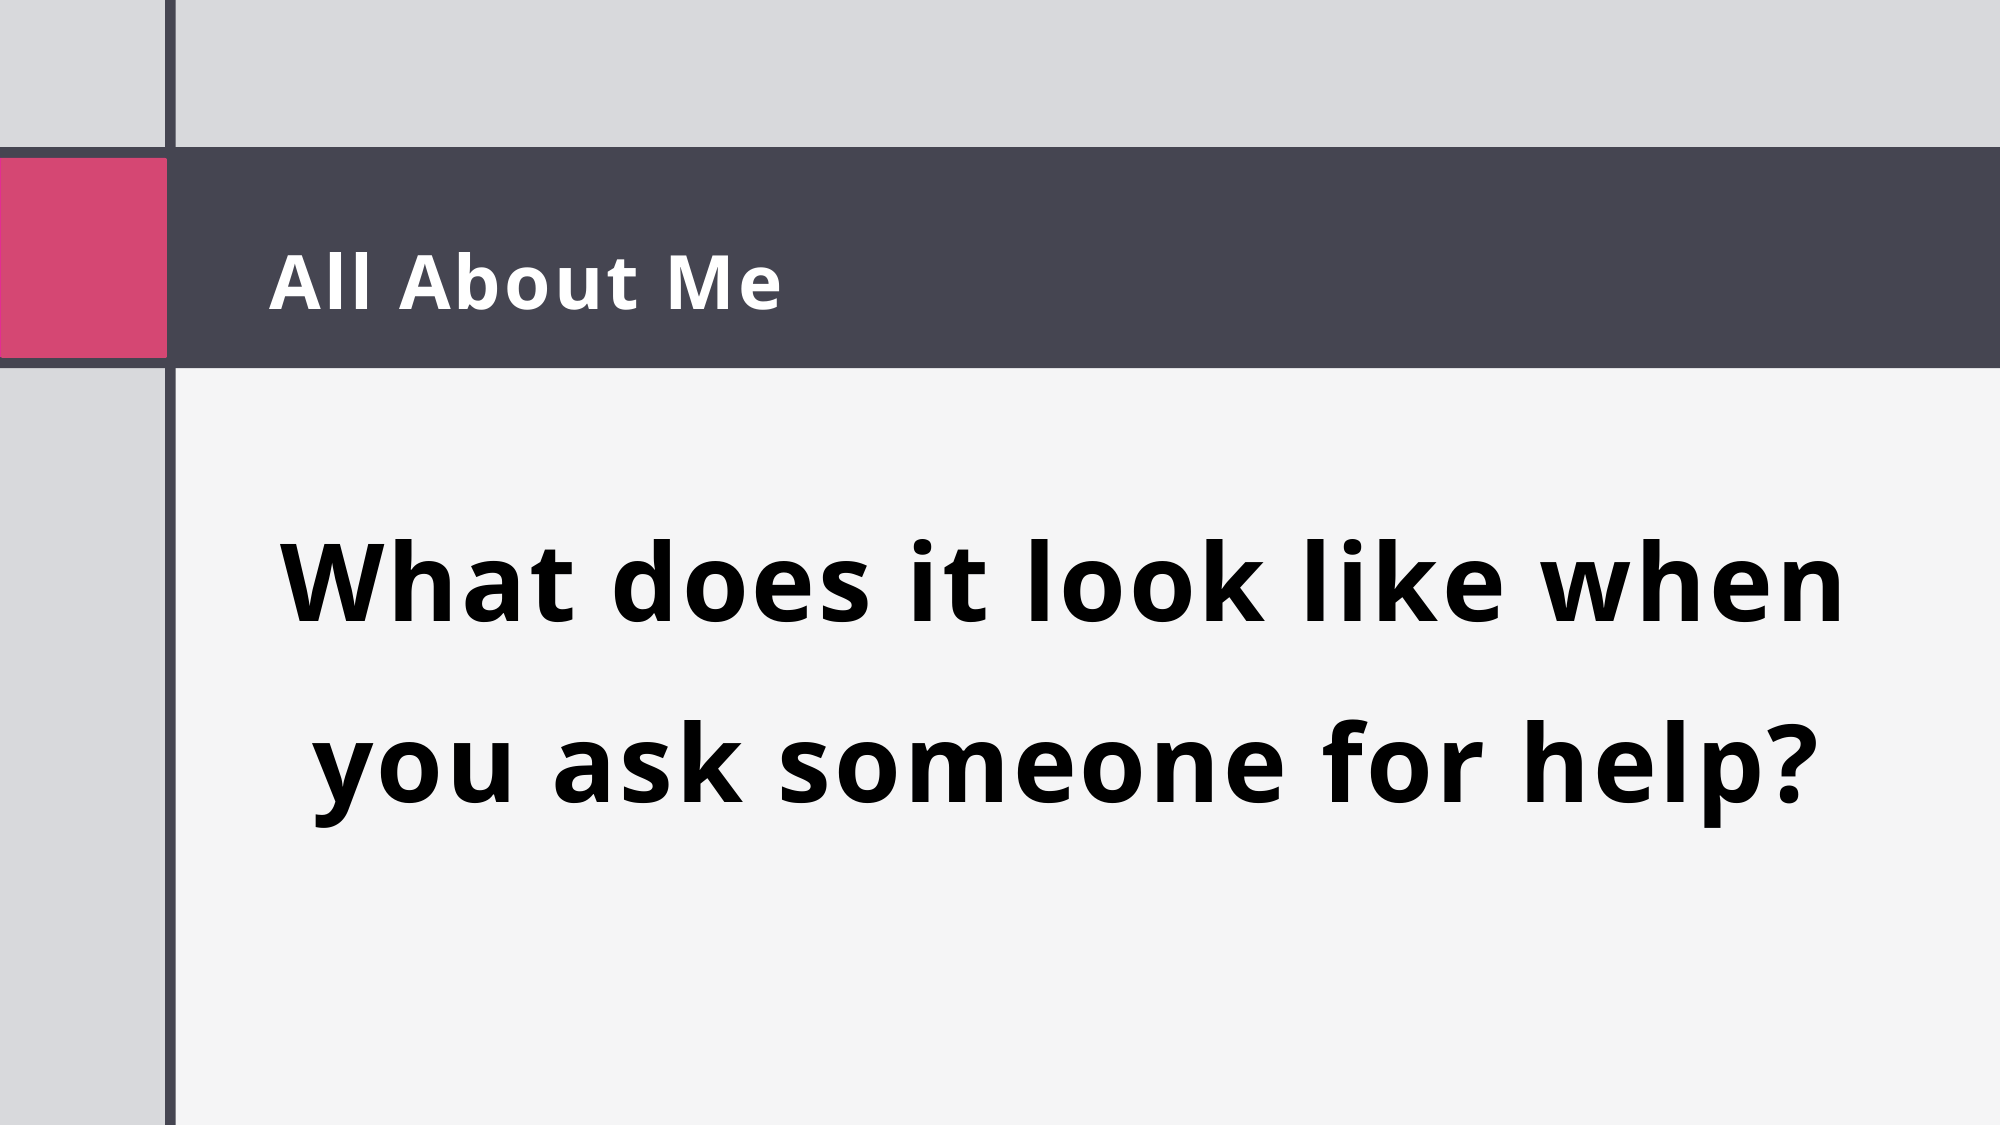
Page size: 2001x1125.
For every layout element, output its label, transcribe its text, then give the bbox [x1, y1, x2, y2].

text_box [177, 369, 2000, 1125]
text_box [177, 146, 2000, 369]
text_box [0, 369, 164, 1125]
text_box [164, 0, 177, 1125]
text_box [1, 158, 167, 358]
text_box [177, 0, 2000, 146]
text_box [0, 146, 164, 157]
title All About Me [251, 171, 1895, 341]
text_box [0, 358, 164, 369]
text_box [0, 0, 164, 146]
list What does it look like when you ask someone for help? [251, 443, 1882, 1006]
